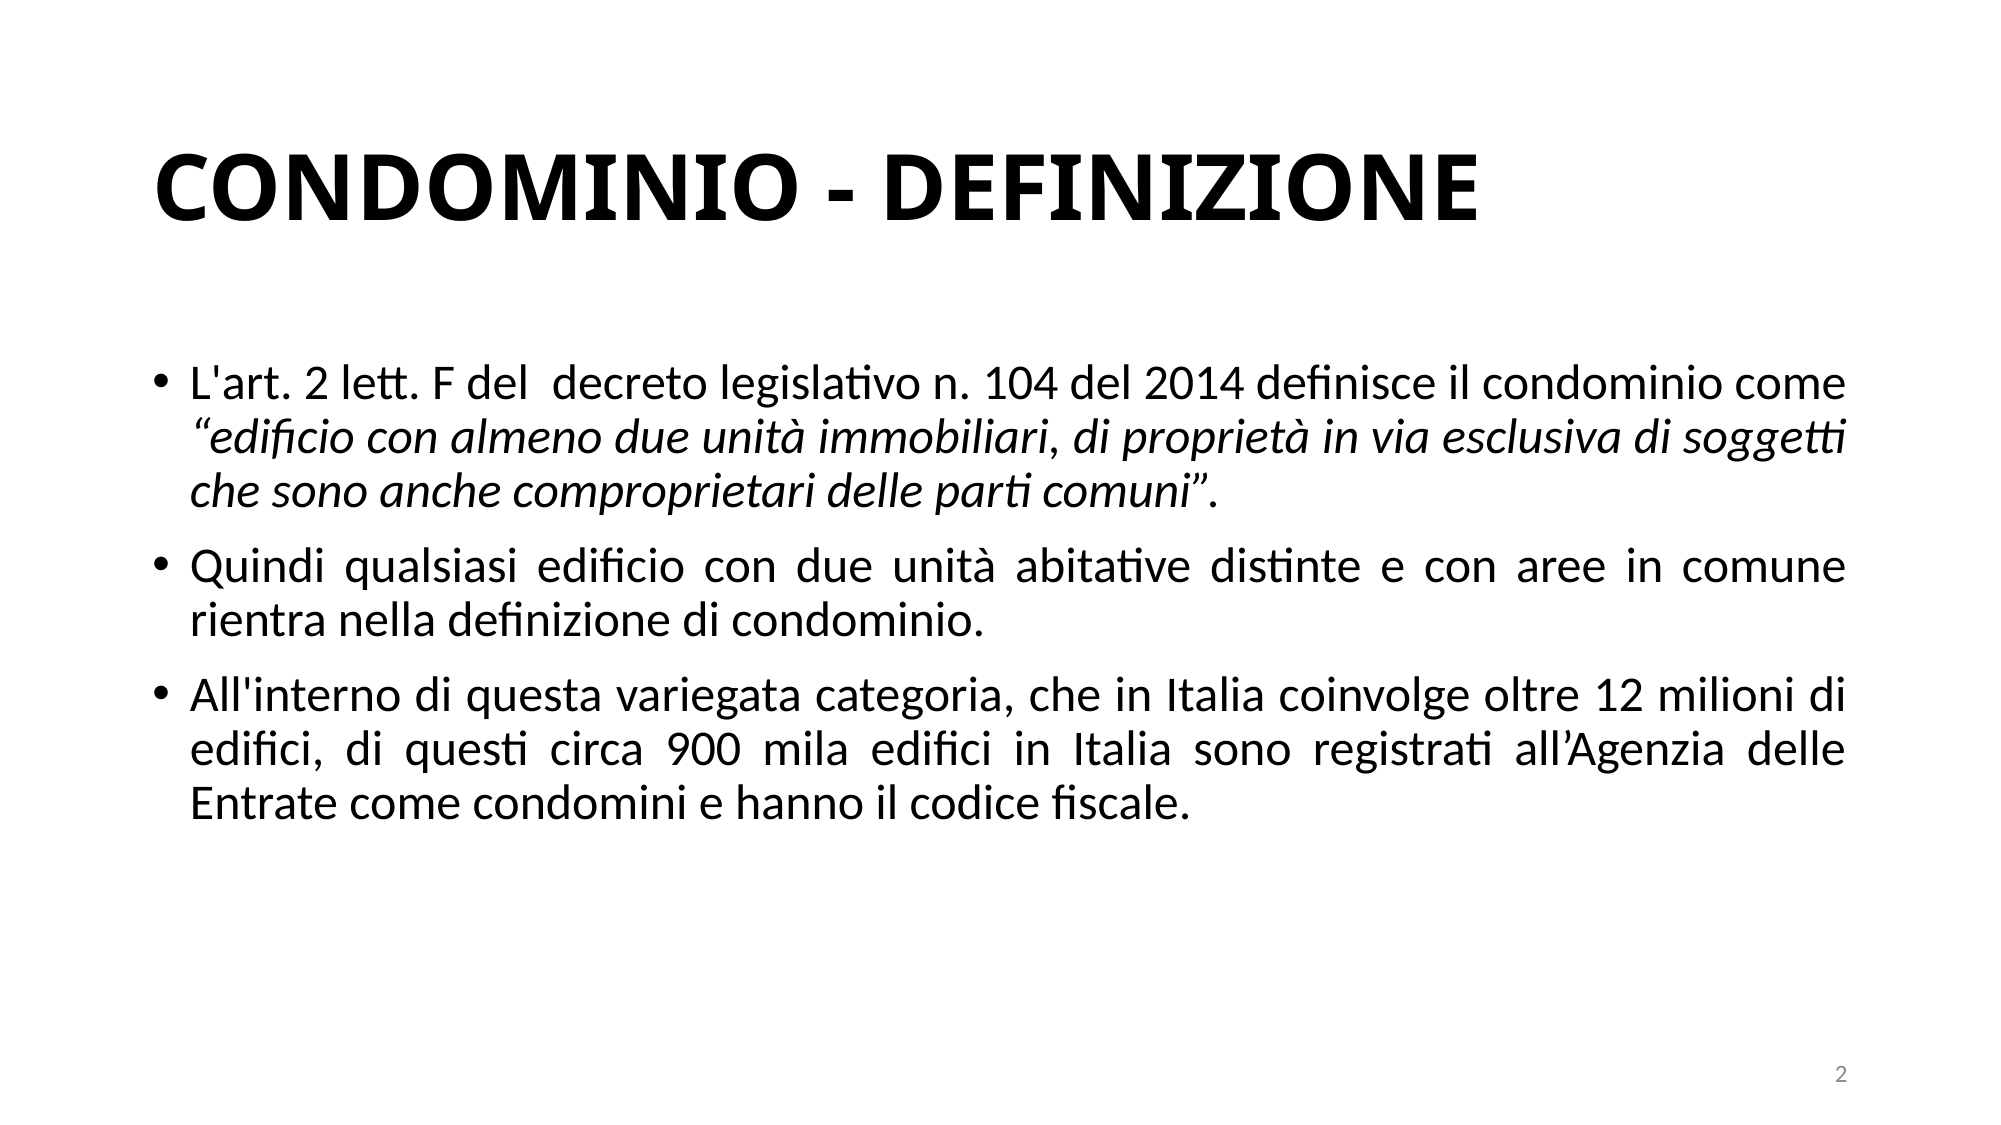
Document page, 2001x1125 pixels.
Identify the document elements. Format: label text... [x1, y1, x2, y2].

slide_number 2 [1412, 1042, 1863, 1103]
title CONDOMINIO - DEFINIZIONE [137, 72, 1863, 309]
list L'art. 2 lett. F del decreto legislativo n. 104 del 2014 definisce il condominio come “edificio con almeno due unità immobiliari, di proprietà in via esclusiva di soggetti che sono anche comproprietari delle parti comuni”. Quindi qualsiasi edificio con due unità abitative distinte e con aree in comune rientra nella definizione di condominio. All'interno di questa variegata categoria, che in Italia coinvolge oltre 12 milioni di edifici, di questi circa 900 mila edifici in Italia sono registrati all’Agenzia delle Entrate come condomini e hanno il codice fiscale. [137, 349, 1863, 986]
